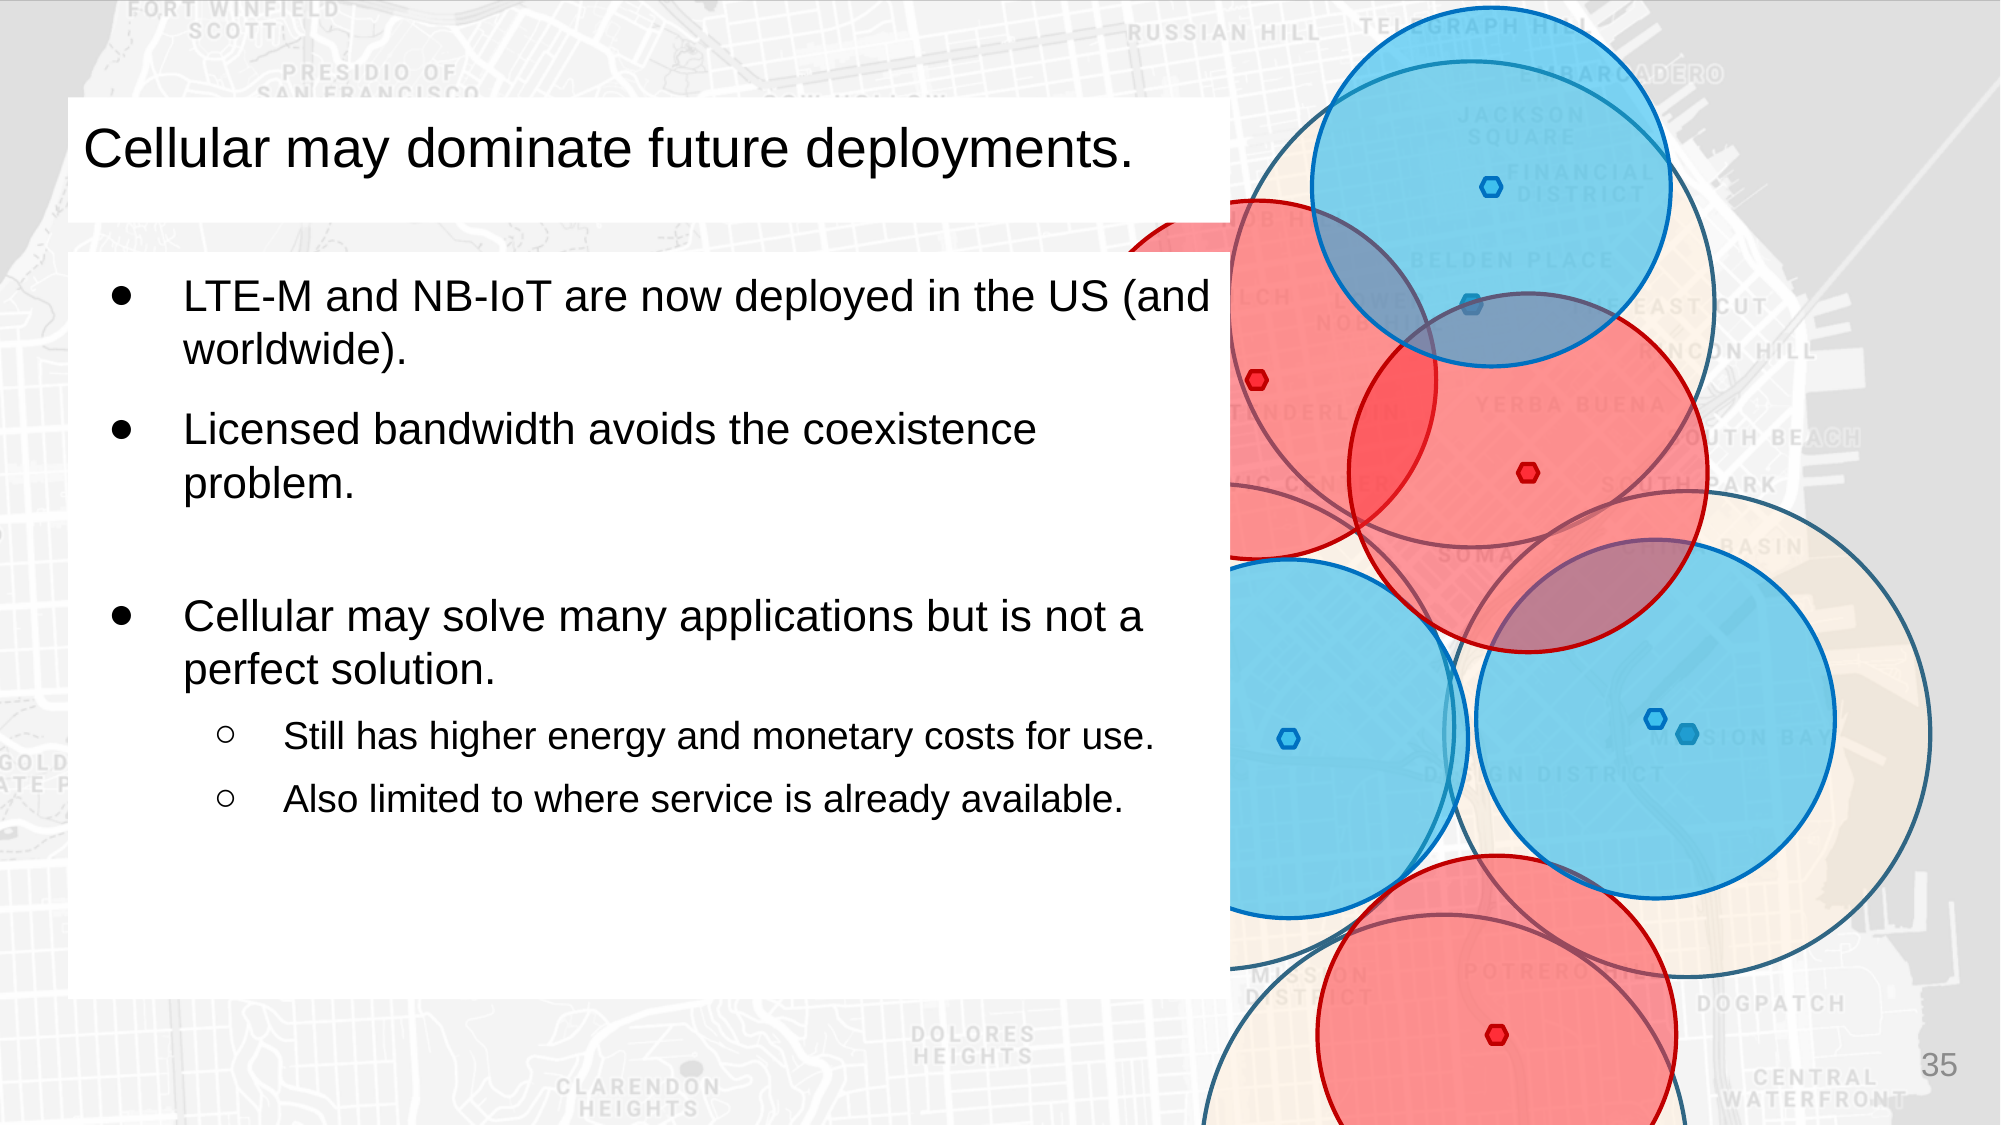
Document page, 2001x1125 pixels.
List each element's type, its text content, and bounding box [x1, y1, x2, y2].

title Cellular may dominate future deployments. [68, 97, 1223, 223]
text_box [1676, 61, 1715, 487]
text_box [1317, 855, 1677, 1125]
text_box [967, 483, 1196, 971]
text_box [1475, 539, 1836, 899]
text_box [1681, 490, 1931, 978]
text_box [1348, 293, 1708, 653]
list LTE-M and NB-IoT are now deployed in the US (and worldwide). Licensed bandwidth avoids the coexistence problem. Cellular may solve many applications but is not a perfect solution. Still has higher energy and monetary costs for use. Also limited to where service is already available. [68, 252, 1196, 1000]
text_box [1109, 559, 1469, 919]
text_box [1681, 914, 1688, 1125]
slide_number 35 [1853, 1019, 1974, 1106]
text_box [1228, 61, 1306, 199]
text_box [1201, 927, 1312, 1125]
picture [0, 0, 2001, 1125]
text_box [1077, 200, 1343, 560]
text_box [1311, 7, 1671, 367]
